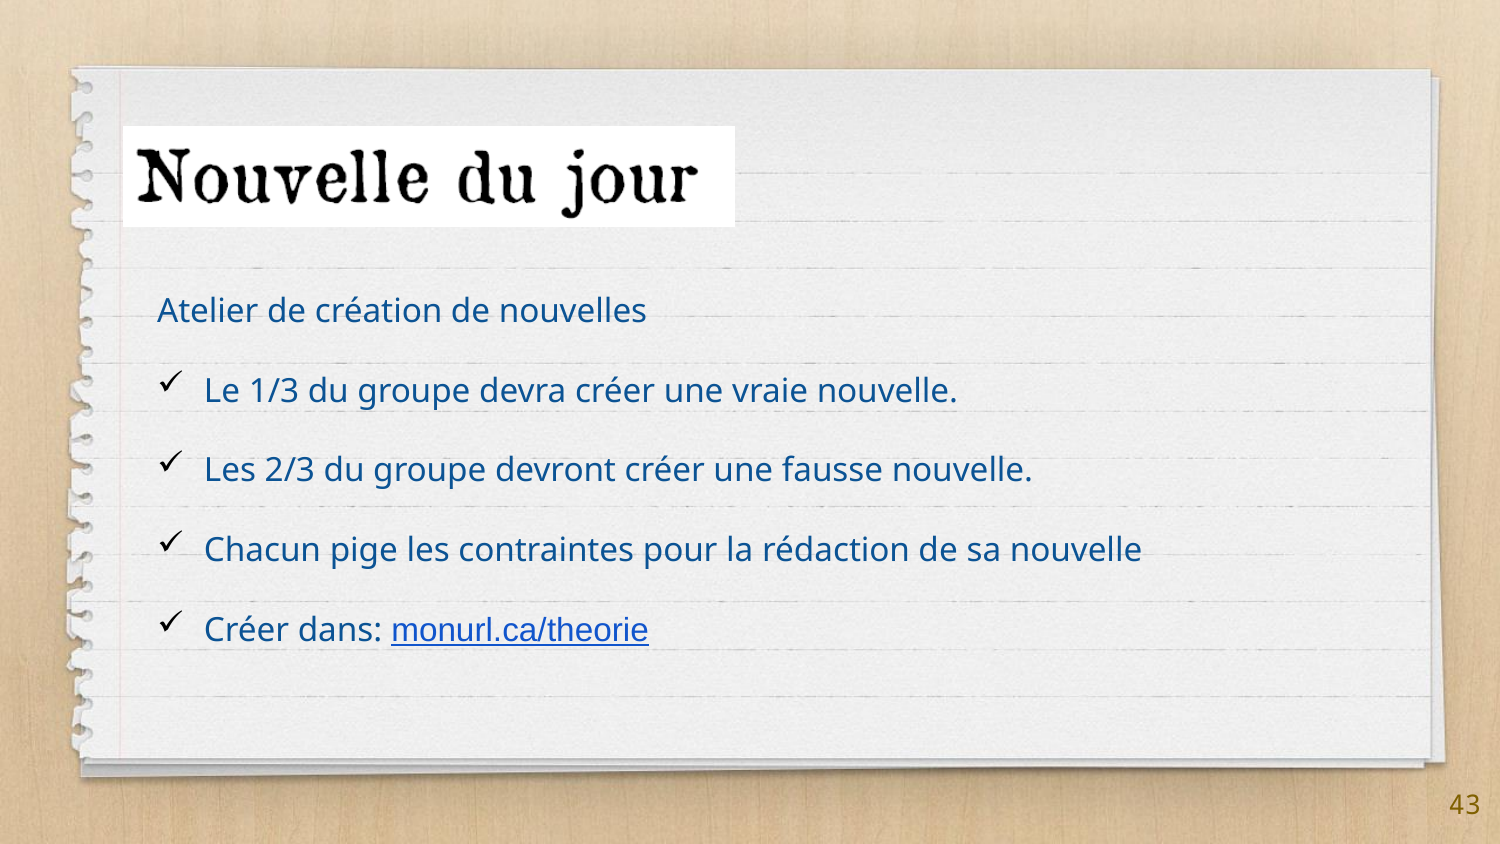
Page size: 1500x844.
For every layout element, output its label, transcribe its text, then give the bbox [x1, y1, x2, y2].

slide_number 43 [1429, 767, 1500, 844]
text_box Atelier de création de nouvelles Le 1/3 du groupe devra créer une vraie nouvelle. Les 2/3 du groupe devront créer une fausse nouvelle. Chacun pige les contraintes pour la rédaction de sa nouvelle Créer dans: monurl.ca/theorie [142, 273, 1341, 383]
picture [0, 0, 1500, 844]
